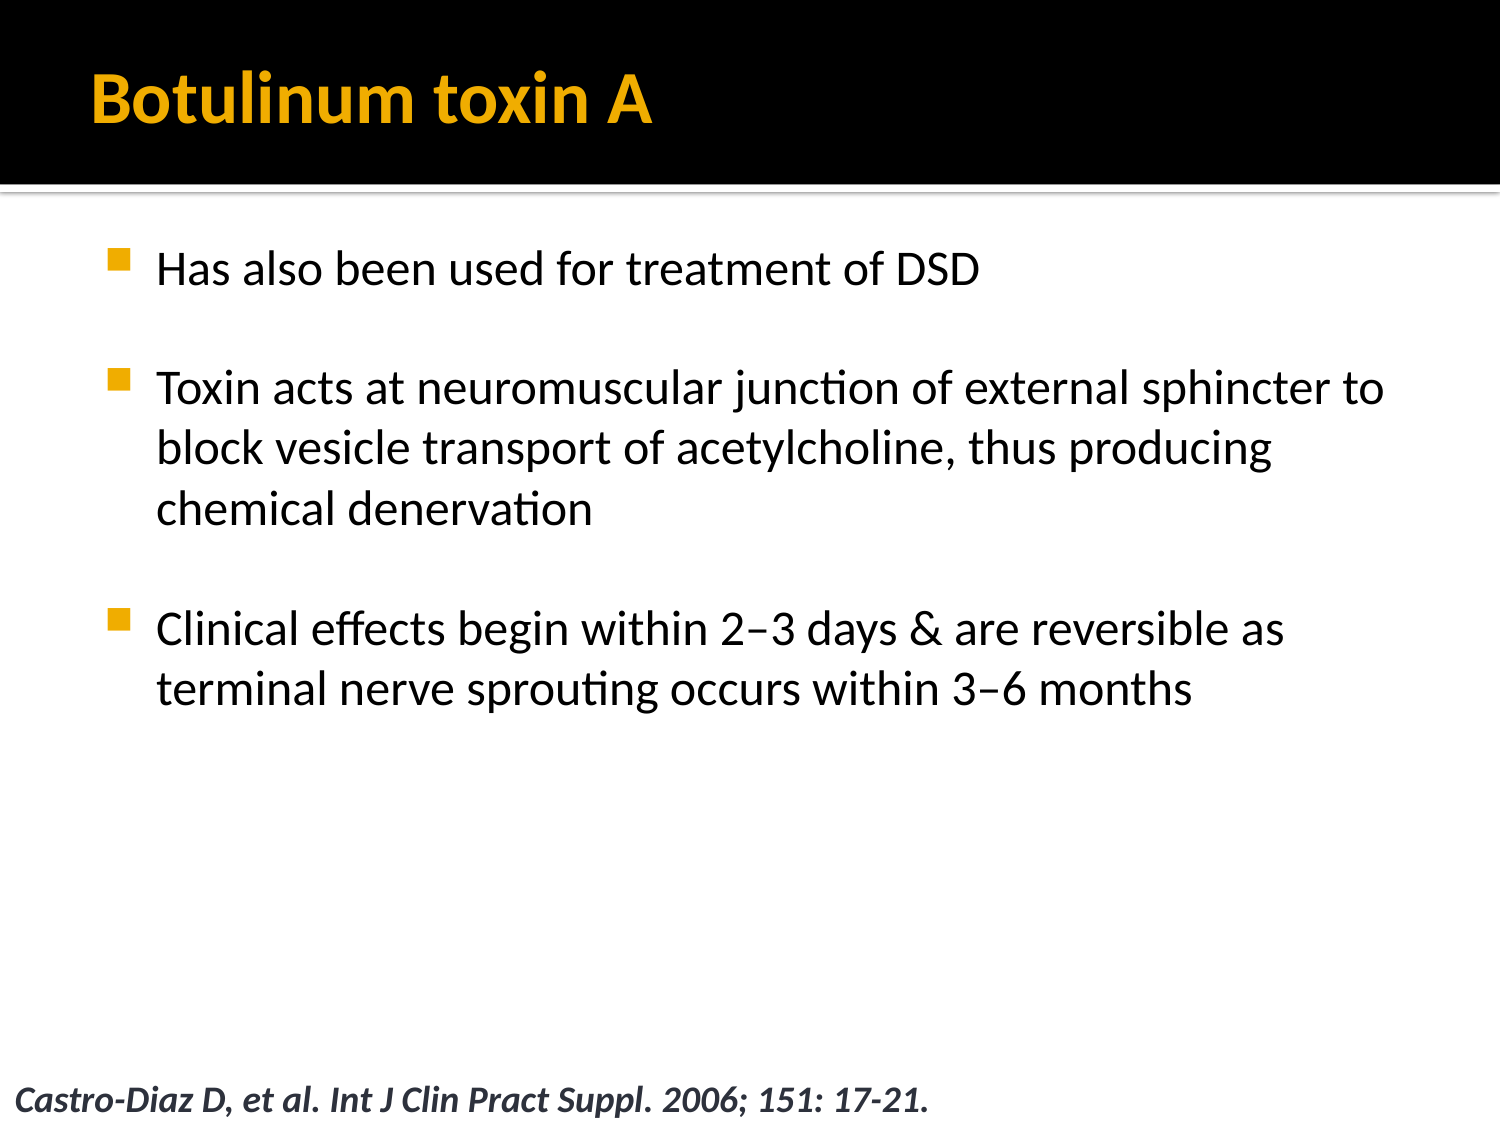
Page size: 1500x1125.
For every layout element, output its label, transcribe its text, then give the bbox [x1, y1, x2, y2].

list Has also been used for treatment of DSD Toxin acts at neuromuscular junction of external sphincter to block vesicle transport of acetylcholine, thus producing chemical denervation Clinical effects begin within 2–3 days & are reversible as terminal nerve sprouting occurs within 3–6 months [75, 219, 1425, 1050]
title Botulinum toxin A [75, 25, 1425, 161]
text_box Castro-Diaz D, et al. Int J Clin Pract Suppl. 2006; 151: 17-21. [0, 1066, 1500, 1125]
